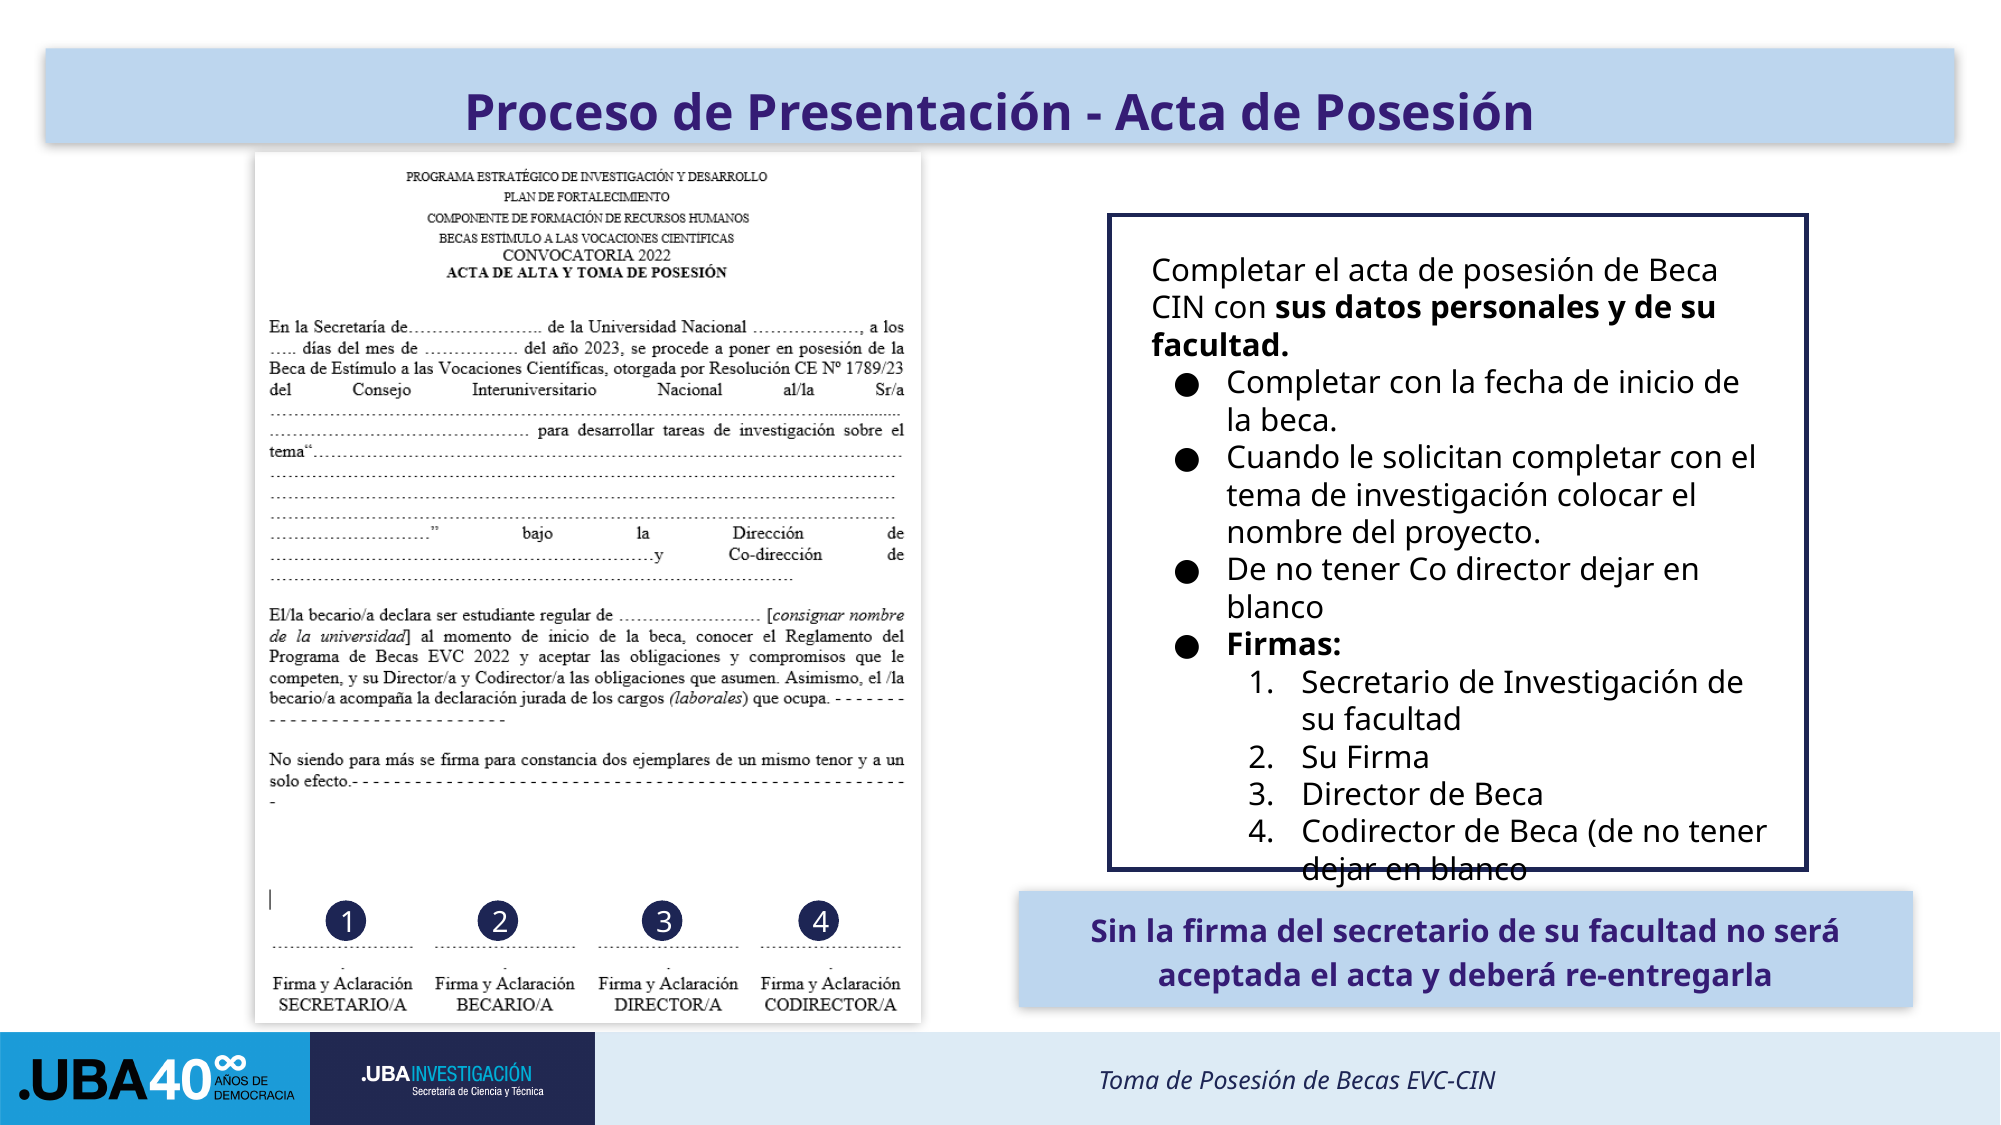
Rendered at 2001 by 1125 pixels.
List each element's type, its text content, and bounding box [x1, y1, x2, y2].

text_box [640, 887, 709, 954]
picture [0, 1031, 596, 1125]
picture [254, 152, 922, 1023]
text_box Toma de Posesión de Becas EVC-CIN [599, 1032, 2000, 1125]
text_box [324, 887, 392, 954]
text_box [1109, 214, 1807, 870]
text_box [797, 887, 840, 954]
text_box Completar el acta de posesión de Beca CIN con sus datos personales y de su facultad. Completar con la fecha de inicio de la beca. Cuando le solicitan completar con el tema de investigación colocar el nombre del proyecto. De no tener Co director dejar en blanco Firmas: Secretario de Investigación de su facultad Su Firma Director de Beca Codirector de Beca (de no tener dejar en blanco [1136, 242, 1787, 598]
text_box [476, 887, 544, 954]
text_box Sin la firma del secretario de su facultad no será aceptada el acta y deberá re-entregarla [1018, 891, 1913, 1008]
text_box Proceso de Presentación - Acta de Posesión [45, 48, 1955, 143]
